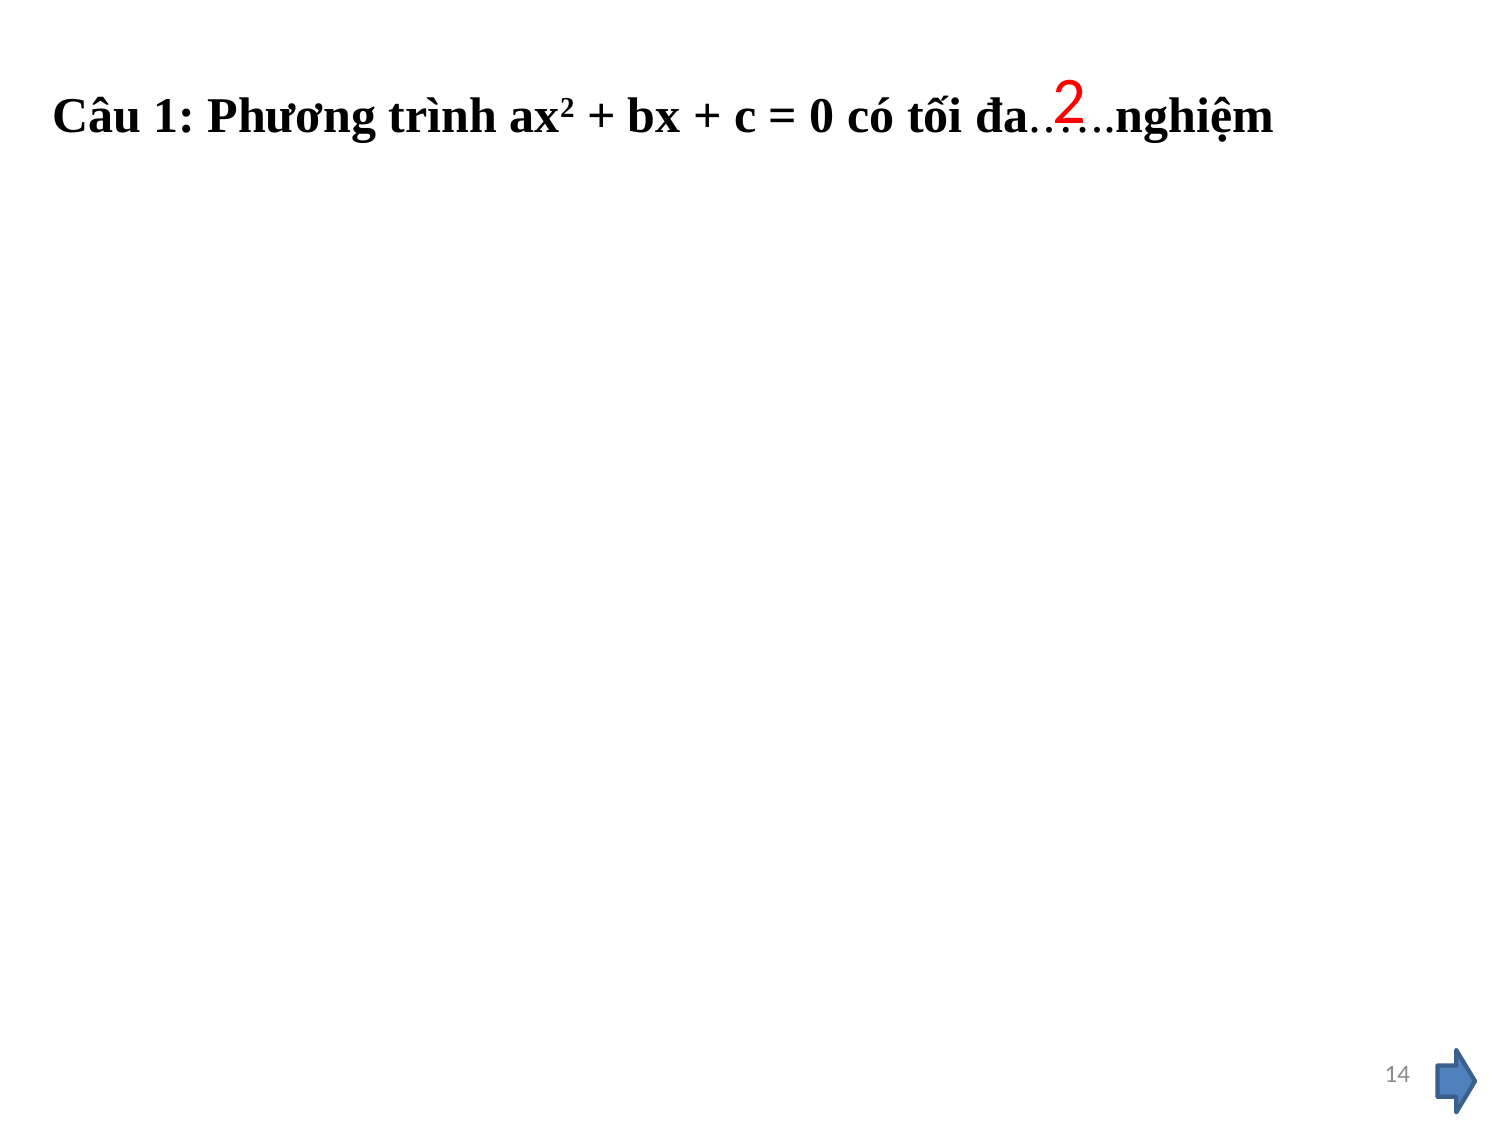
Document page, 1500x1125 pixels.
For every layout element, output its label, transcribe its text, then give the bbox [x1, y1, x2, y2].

slide_number 14 [1074, 1042, 1425, 1103]
text_box 2 [1037, 49, 1113, 145]
text_box [1435, 1047, 1477, 1115]
text_box Câu 1: Phương trình ax2 + bx + c = 0 có tối đa.…..nghiệm [37, 74, 1430, 210]
